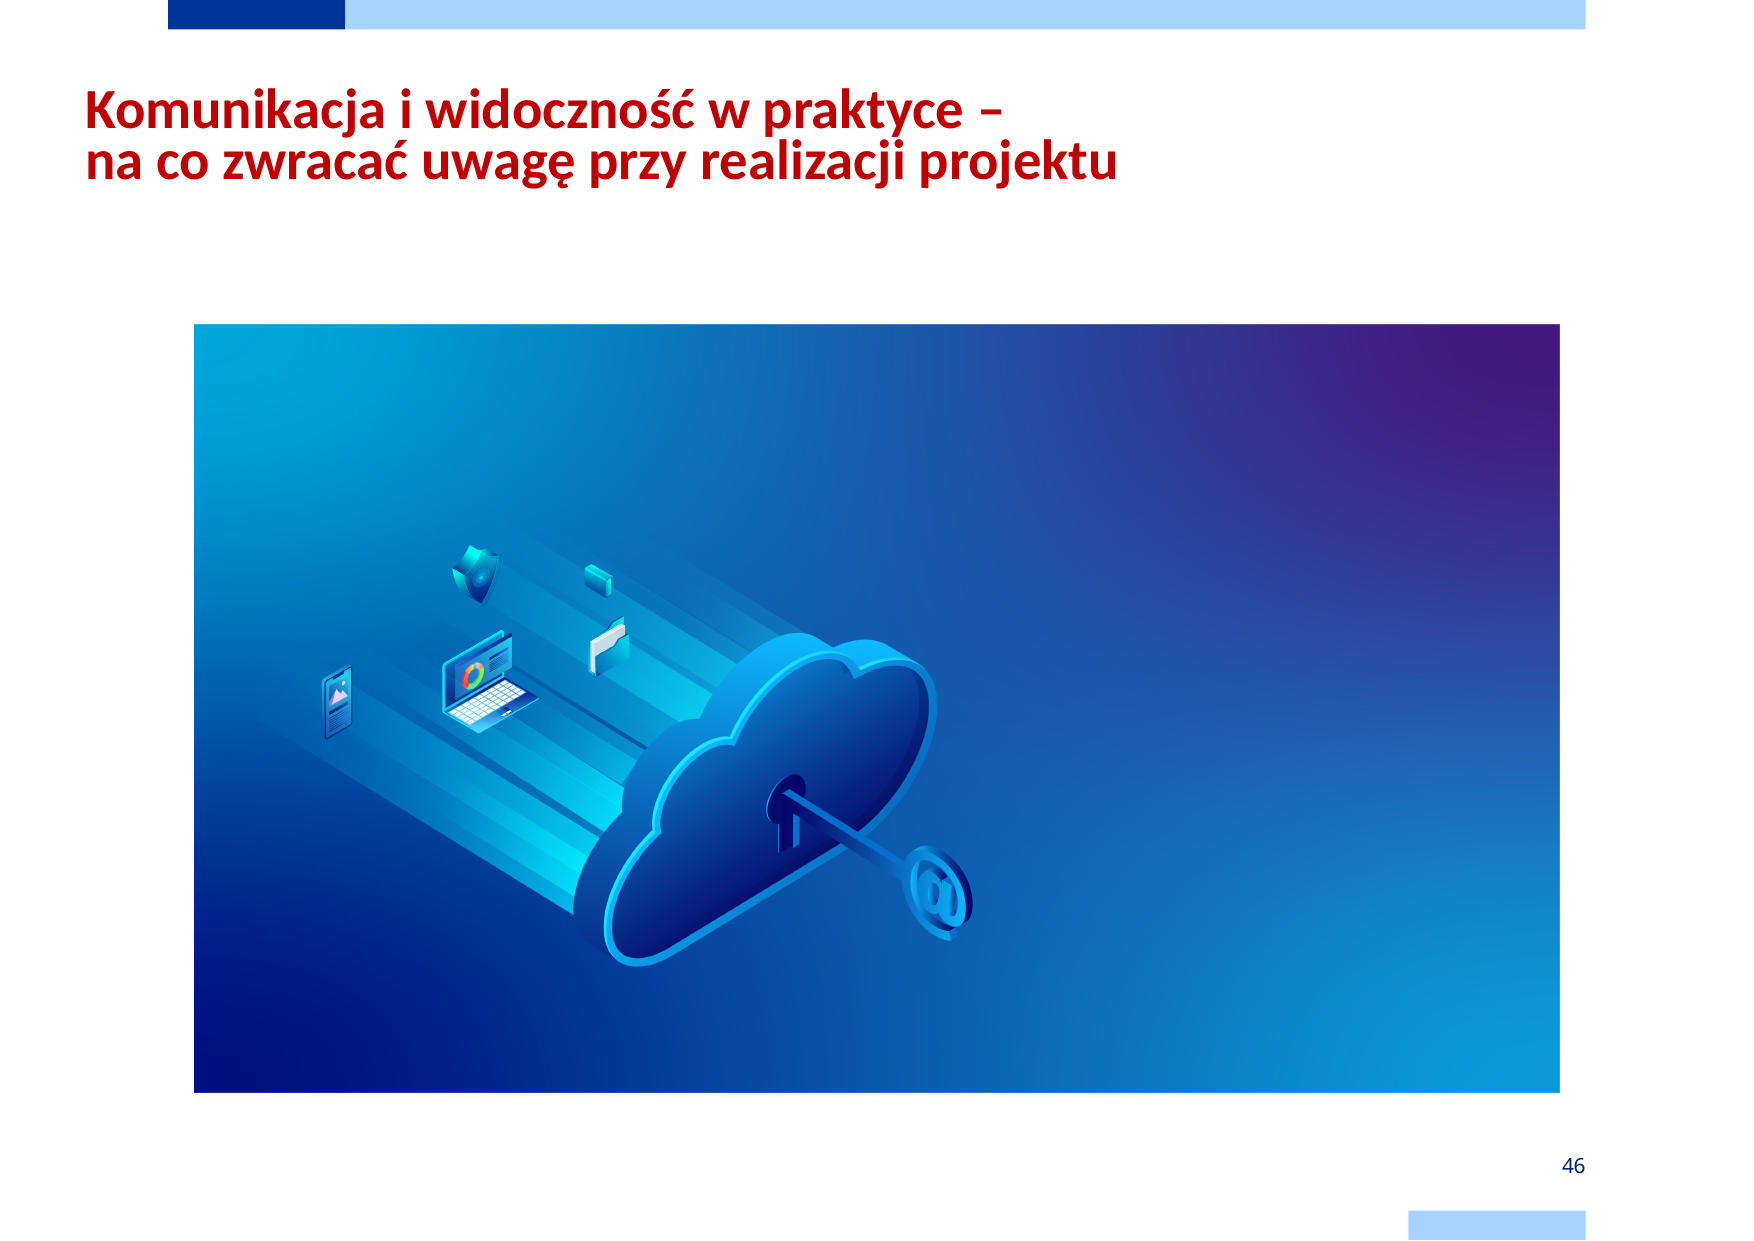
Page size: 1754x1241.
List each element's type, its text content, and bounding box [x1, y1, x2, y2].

slide_number 46 [1408, 1151, 1586, 1182]
title Komunikacja i widoczność w praktyce – na co zwracać uwagę przy realizacji projektu [85, 88, 1669, 266]
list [194, 324, 1560, 1093]
